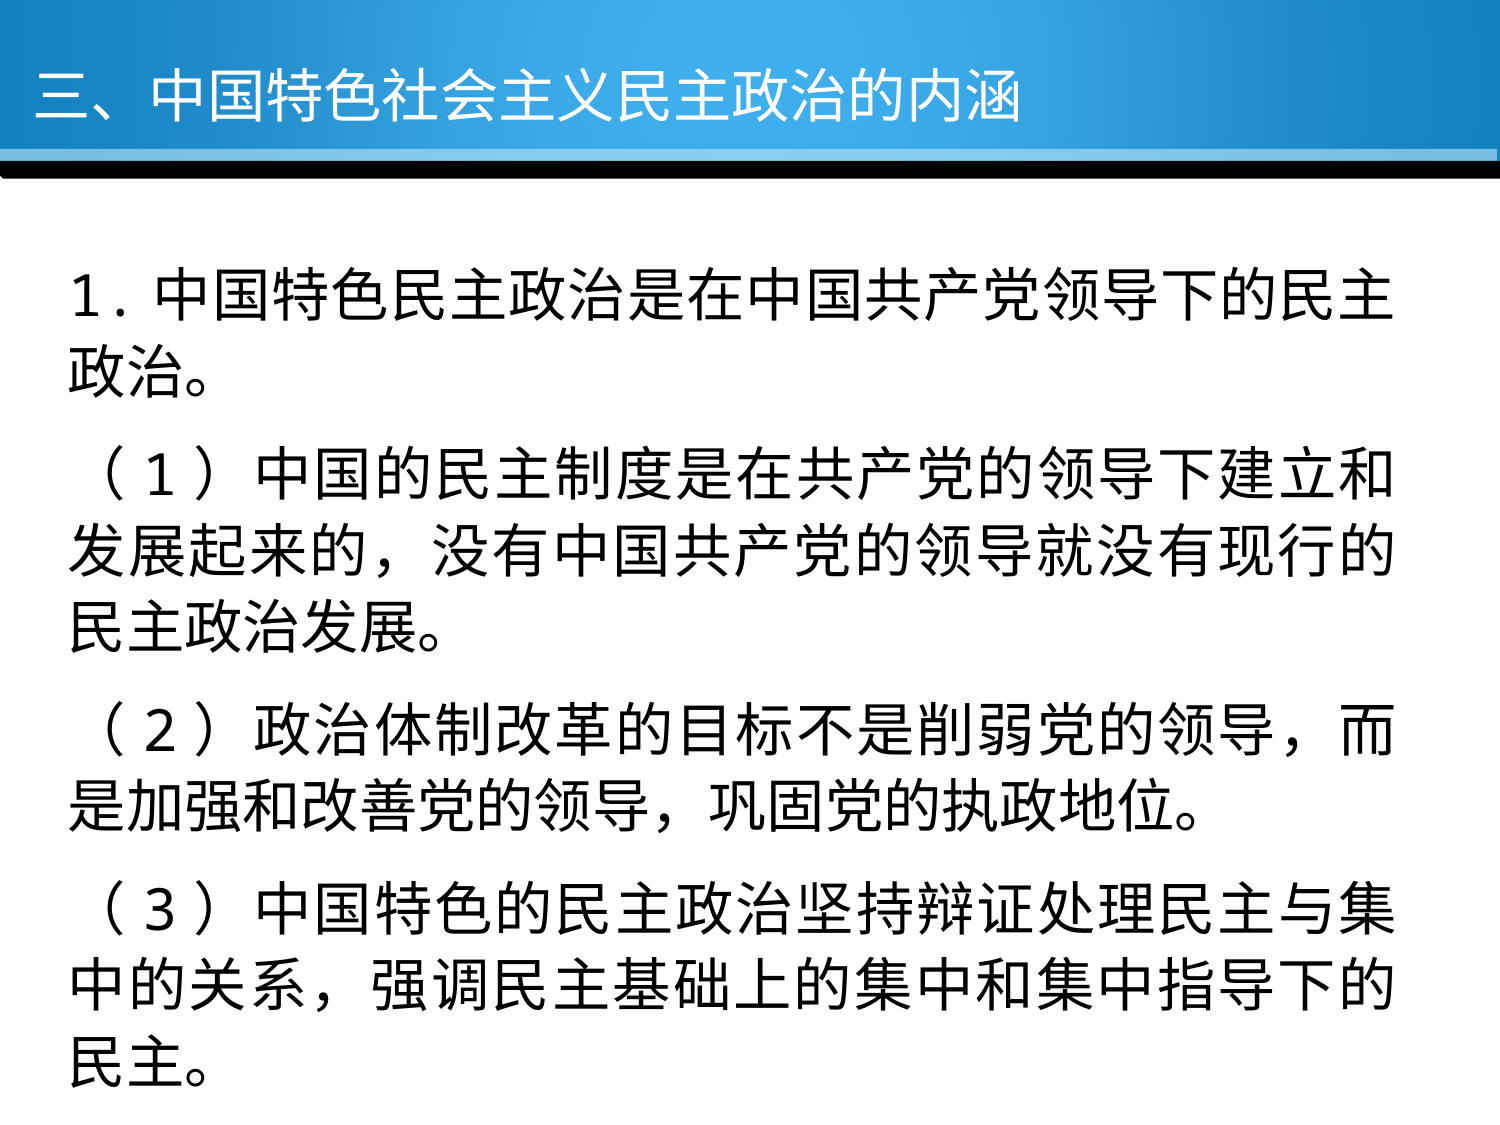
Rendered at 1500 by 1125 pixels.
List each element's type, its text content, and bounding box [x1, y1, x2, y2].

text_box 三、中国特色社会主义民主政治的内涵 [17, 42, 1447, 147]
picture [0, 0, 1500, 160]
text_box 1.中国特色民主政治是在中国共产党领导下的民主政治。 （1）中国的民主制度是在共产党的领导下建立和发展起来的，没有中国共产党的领导就没有现行的民主政治发展。 （2）政治体制改革的目标不是削弱党的领导，而是加强和改善党的领导，巩固党的执政地位。 （3）中国特色的民主政治坚持辩证处理民主与集中的关系，强调民主基础上的集中和集中指导下的民主。 [53, 243, 1412, 1103]
